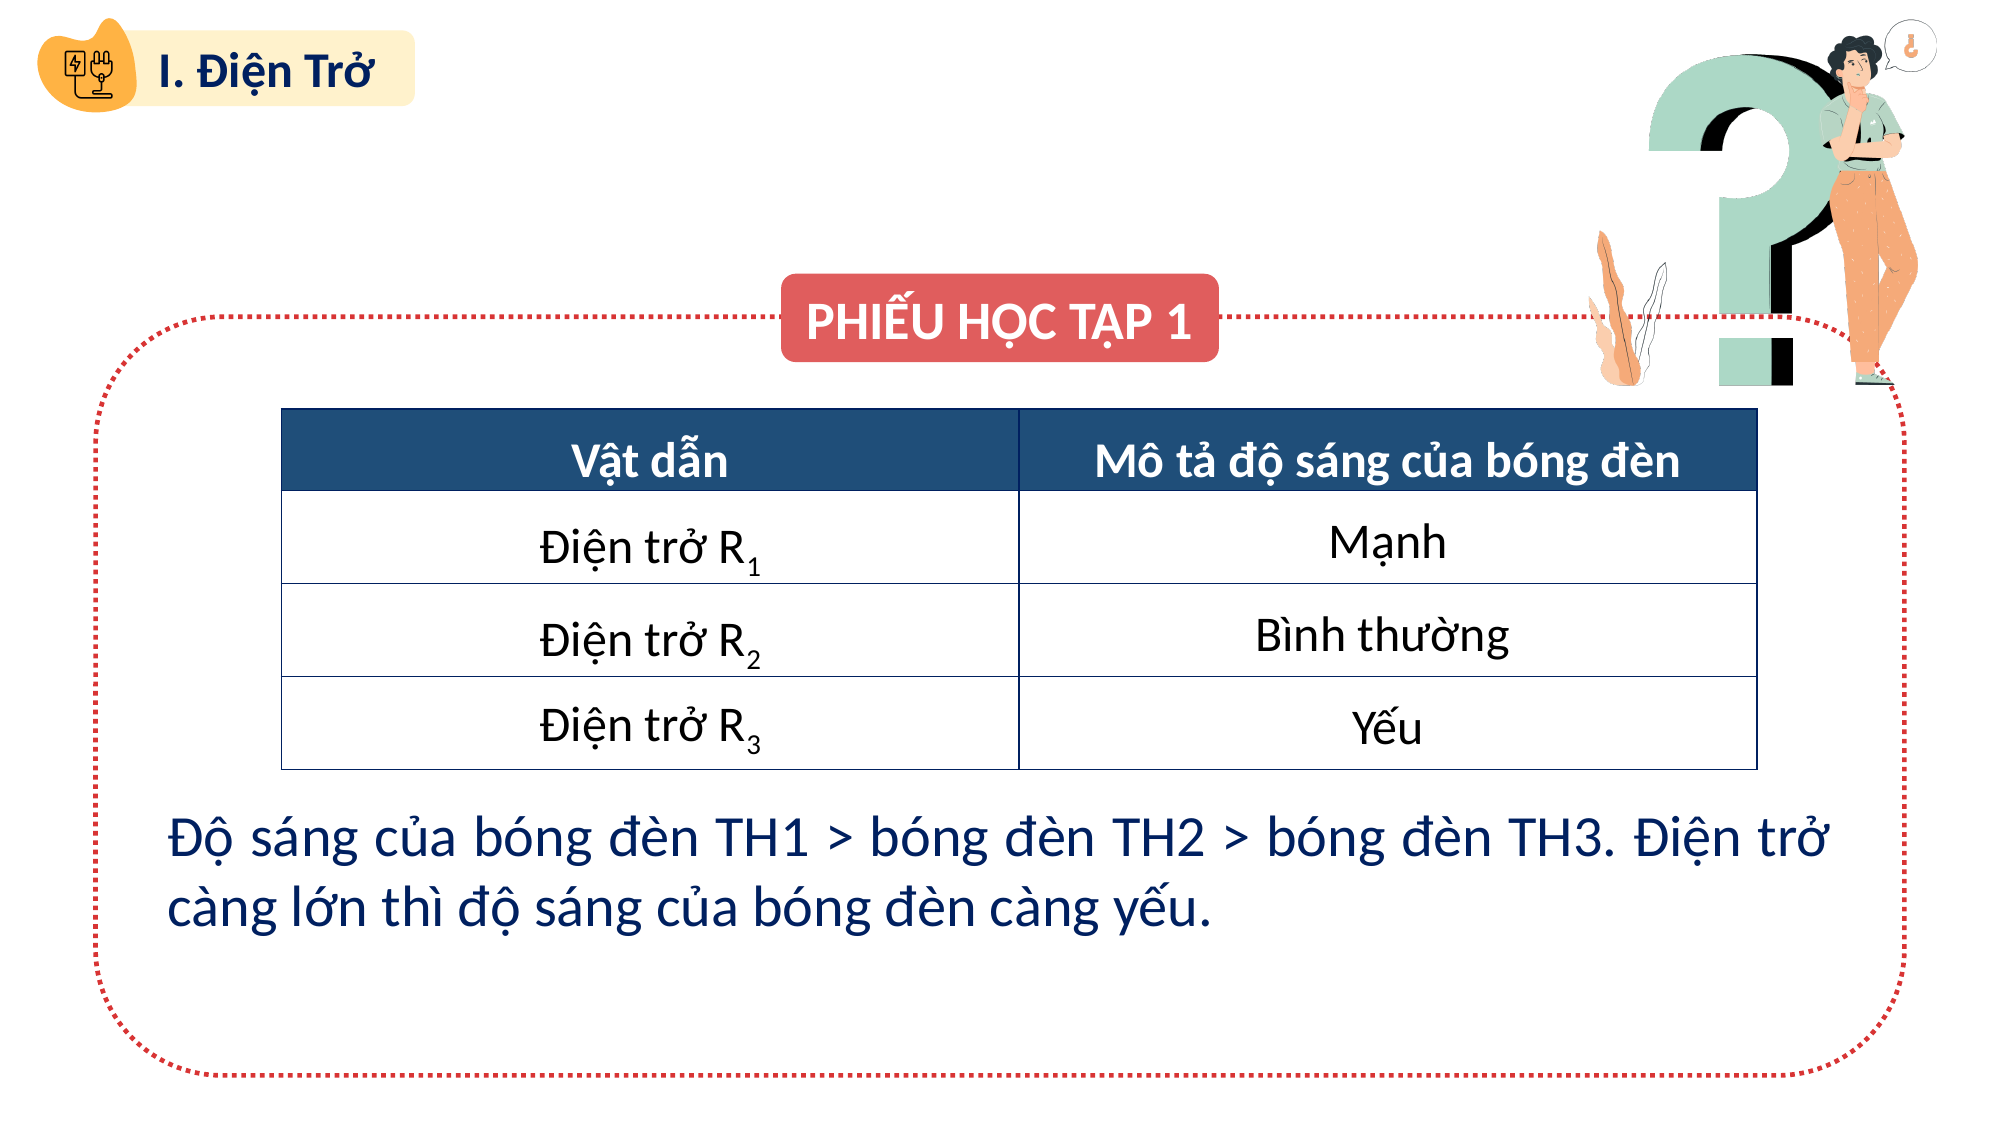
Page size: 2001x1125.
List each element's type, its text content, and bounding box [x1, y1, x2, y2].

table_header Vật dẫn [282, 410, 1018, 490]
table_cell Mạnh [1020, 491, 1756, 583]
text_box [39, 13, 145, 114]
table_cell Điện trở R3 [282, 677, 1018, 769]
text_box PHIẾU HỌC TẬP 1 [781, 273, 1219, 363]
picture [1588, 18, 1937, 386]
table_cell Yếu [1020, 677, 1756, 769]
table_cell Điện trở R1 [282, 491, 1018, 583]
table_header Mô tả độ sáng của bóng đèn [1020, 410, 1756, 490]
text_box Độ sáng của bóng đèn TH1 > bóng đèn TH2 > bóng đèn TH3. Điện trở càng lớn thì độ sáng của bóng đèn càng yếu. [152, 791, 1848, 946]
text_box [94, 315, 1906, 1077]
table_cell Điện trở R2 [282, 584, 1018, 676]
text_box I. Điện Trở [145, 30, 452, 106]
table_cell Bình thường [1020, 584, 1756, 676]
